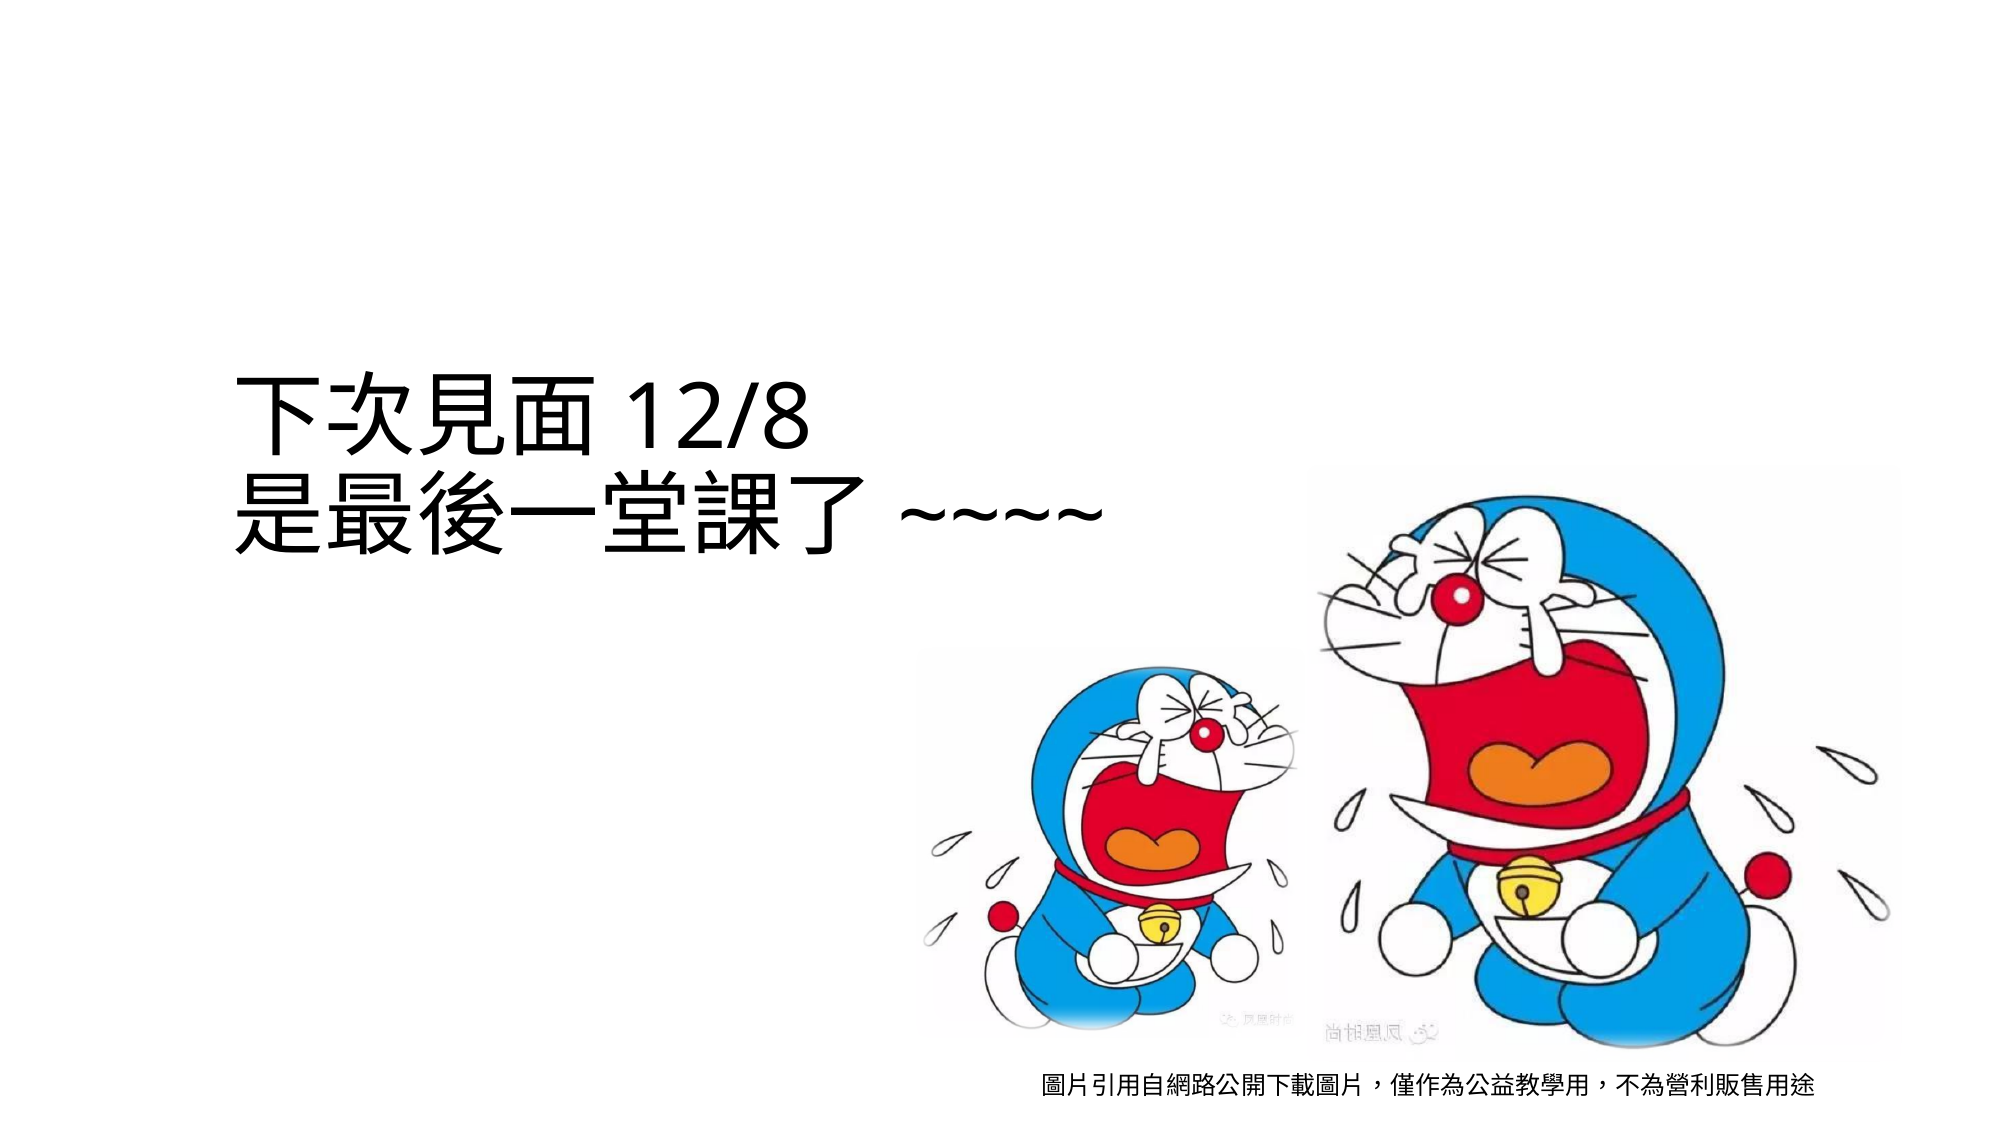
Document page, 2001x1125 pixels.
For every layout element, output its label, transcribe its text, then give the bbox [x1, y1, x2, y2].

text_box 圖片引用自網路公開下載圖片，僅作為公益教學用，不為營利販售用途 [1026, 1062, 1832, 1107]
picture [915, 464, 1902, 1062]
title 下次見面12/8 是最後一堂課了~~~~ [217, 313, 1943, 624]
